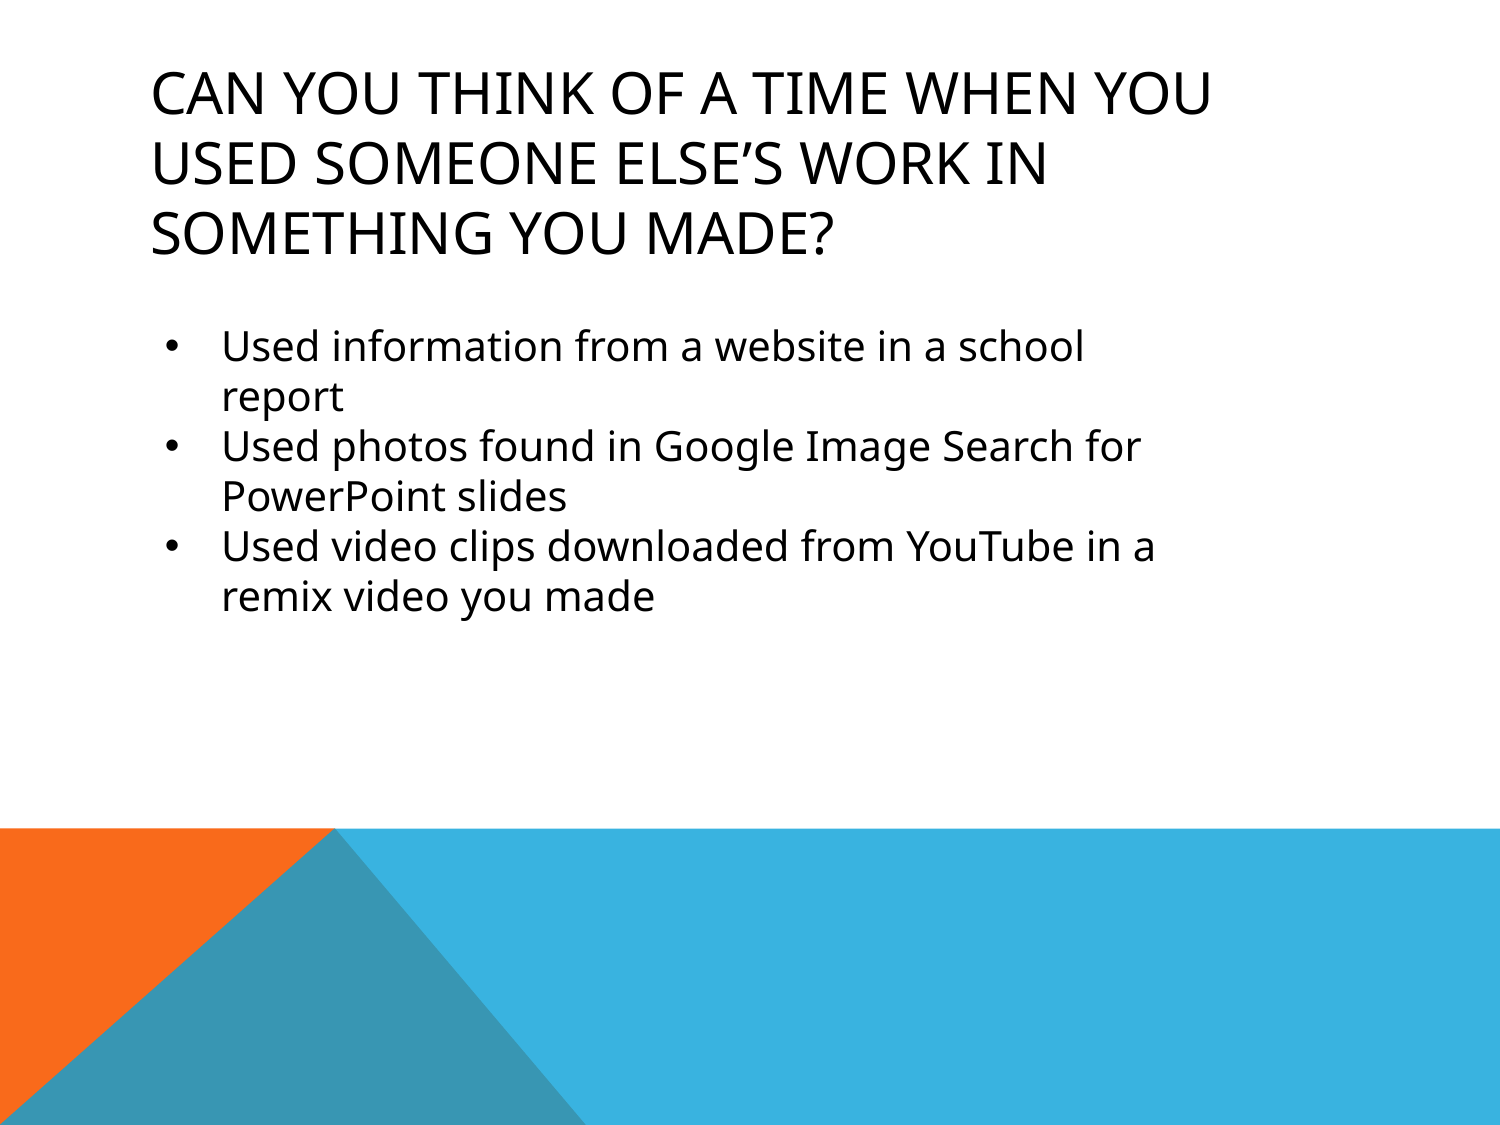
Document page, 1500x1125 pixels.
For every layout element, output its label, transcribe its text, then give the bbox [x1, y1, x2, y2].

text_box Used information from a website in a school report Used photos found in Google Image Search for PowerPoint slides Used video clips downloaded from YouTube in a remix video you made [150, 312, 1225, 628]
title Can you think of a time when you used someone else’s work in something you made? [135, 60, 1369, 263]
